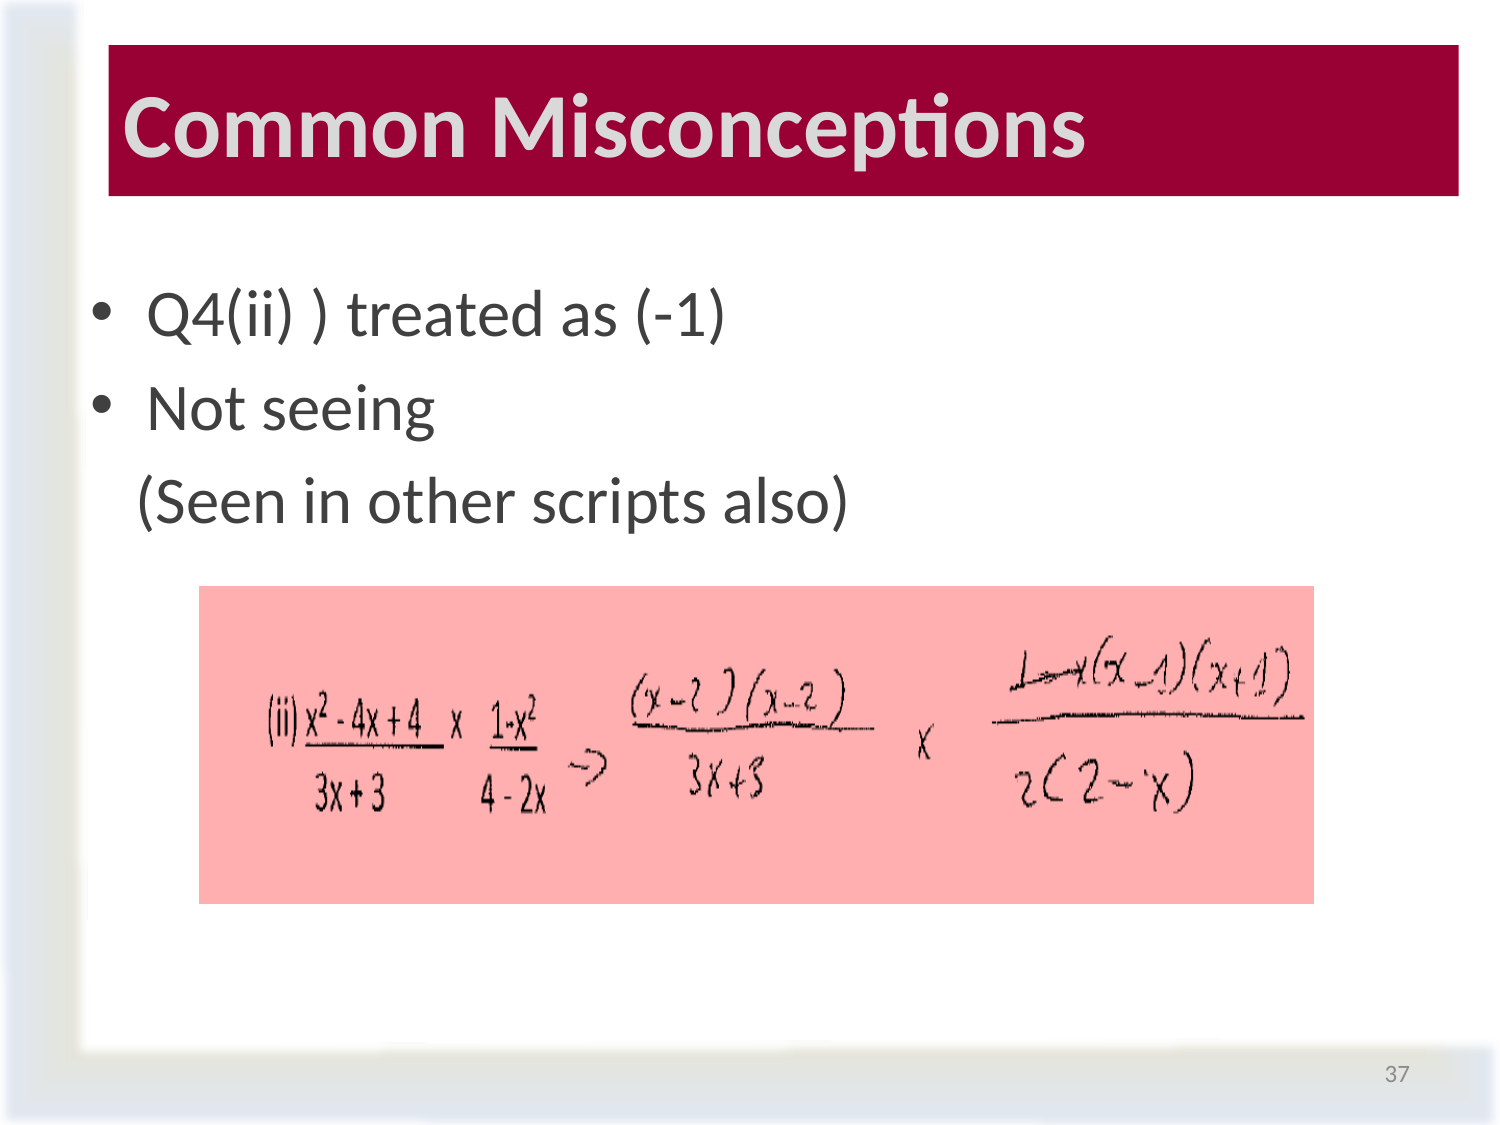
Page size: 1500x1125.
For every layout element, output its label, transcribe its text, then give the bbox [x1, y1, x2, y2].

picture [199, 585, 1314, 904]
title Common Misconceptions [108, 45, 1459, 197]
slide_number 37 [1074, 1042, 1425, 1103]
